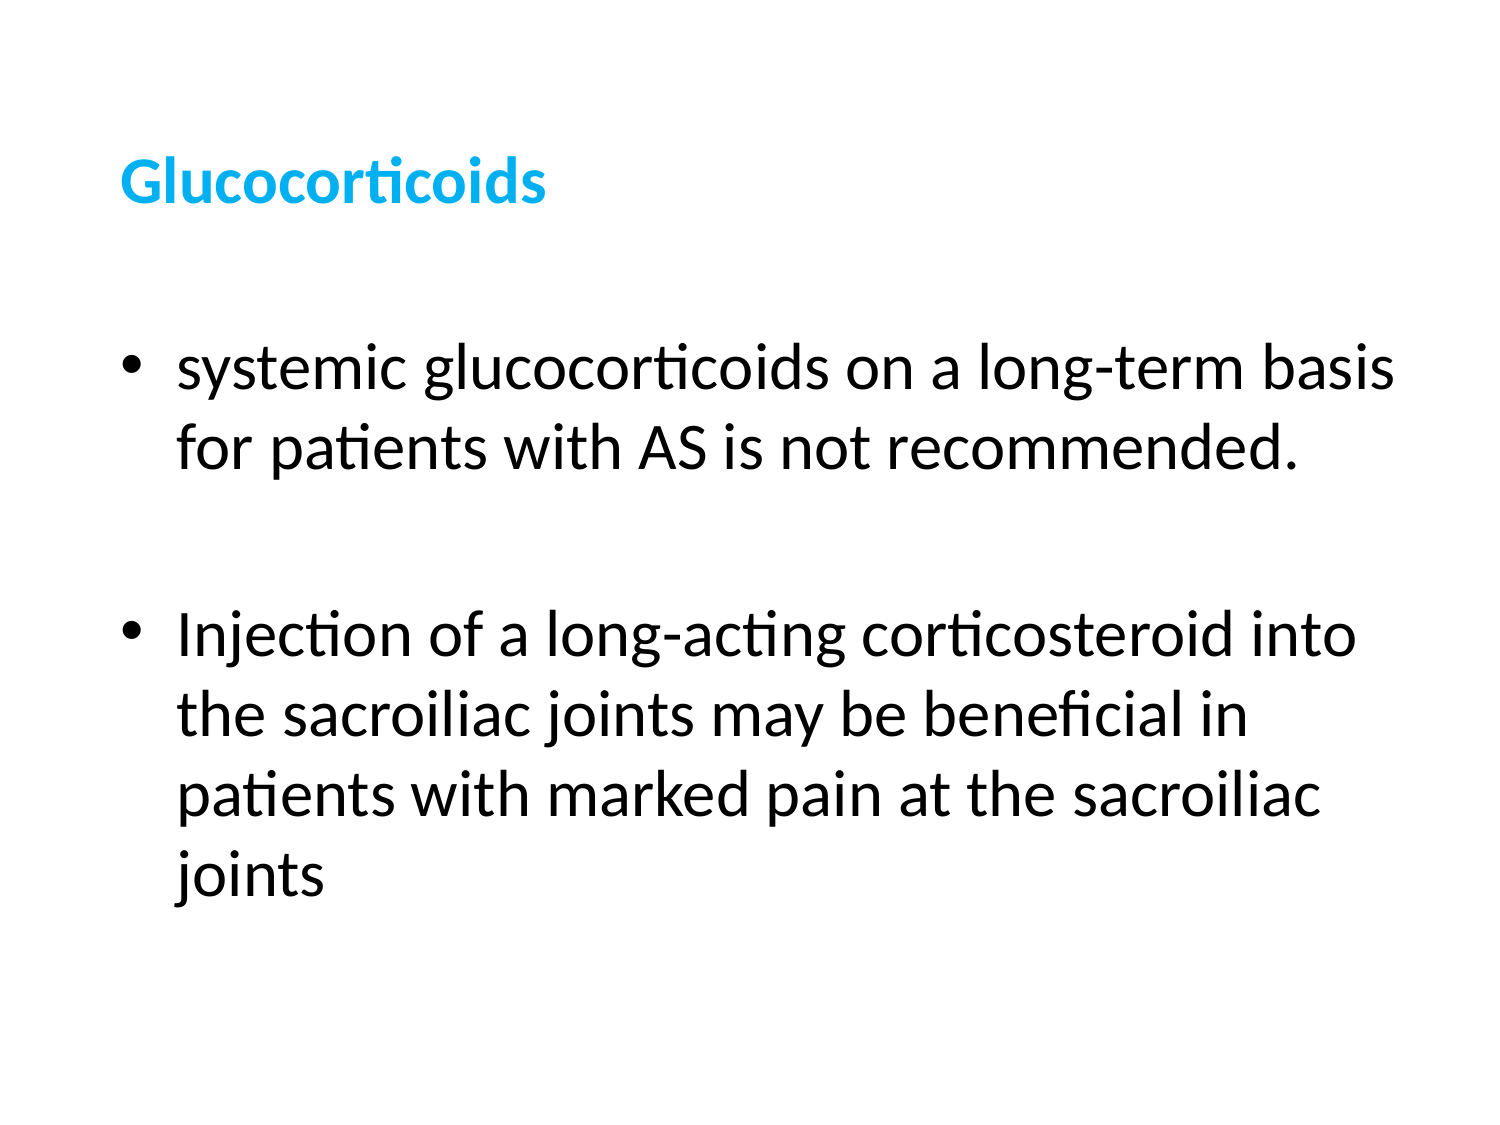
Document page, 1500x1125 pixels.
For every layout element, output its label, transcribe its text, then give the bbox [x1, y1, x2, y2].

list Glucocorticoids systemic glucocorticoids on a long-term basis for patients with AS is not recommended. Injection of a long-acting corticosteroid into the sacroiliac joints may be beneficial in patients with marked pain at the sacroiliac joints [105, 128, 1425, 986]
